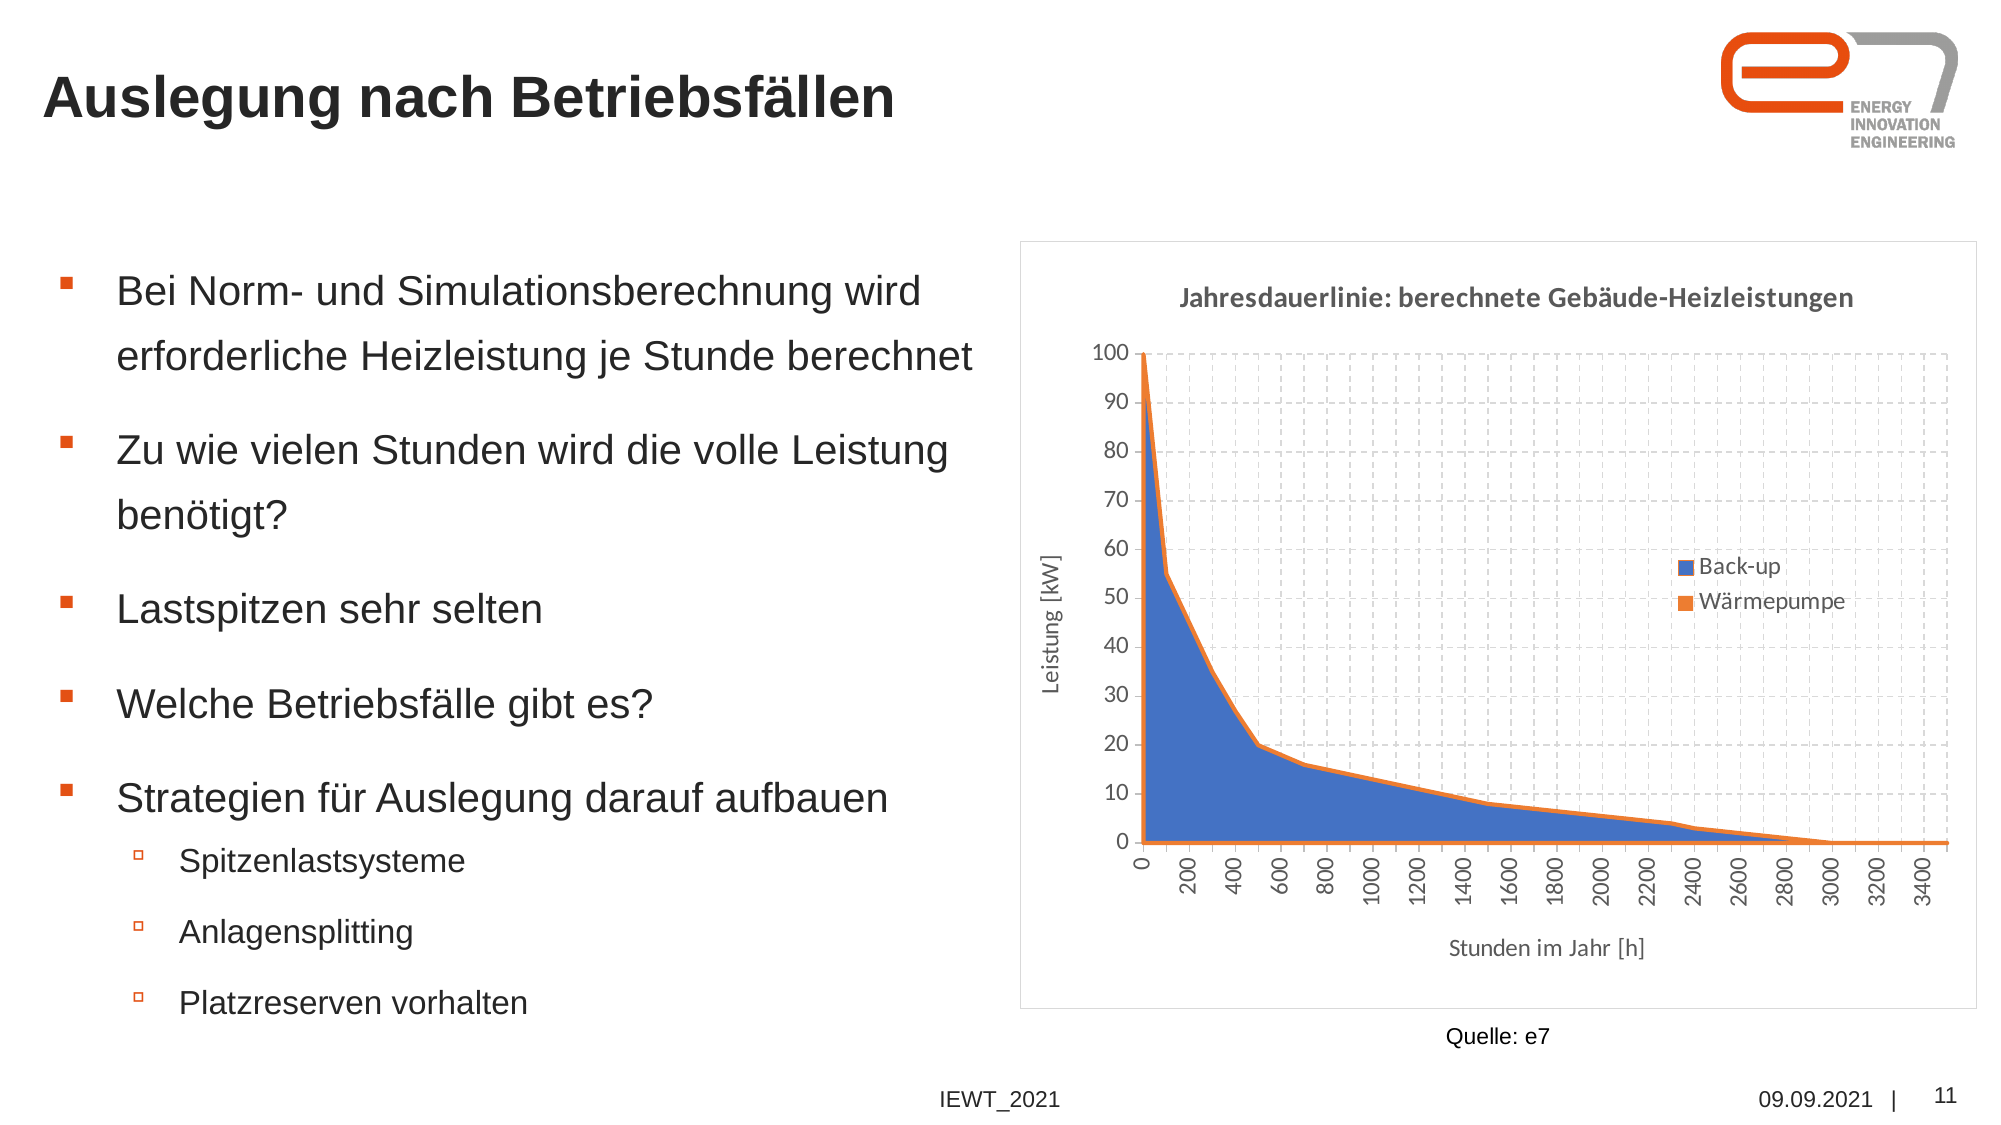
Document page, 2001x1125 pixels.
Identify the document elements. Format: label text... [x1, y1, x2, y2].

title Auslegung nach Betriebsfällen [42, 28, 1635, 161]
chart [1020, 240, 1977, 1009]
list 09.09.2021 [1740, 1080, 1892, 1109]
picture [1721, 32, 1958, 148]
text_box Quelle: e7 [1431, 1013, 1566, 1057]
list IEWT_2021 [521, 1080, 1479, 1109]
slide_number 11 [1905, 1080, 1958, 1109]
list Bei Norm- und Simulationsberechnung wird erforderliche Heizleistung je Stunde berechnet Zu wie vielen Stunden wird die volle Leistung benötigt? Lastspitzen sehr selten Welche Betriebsfälle gibt es? Strategien für Auslegung darauf aufbauen Spitzenlastsysteme Anlagensplitting Platzreserven vorhalten [42, 241, 1090, 1057]
